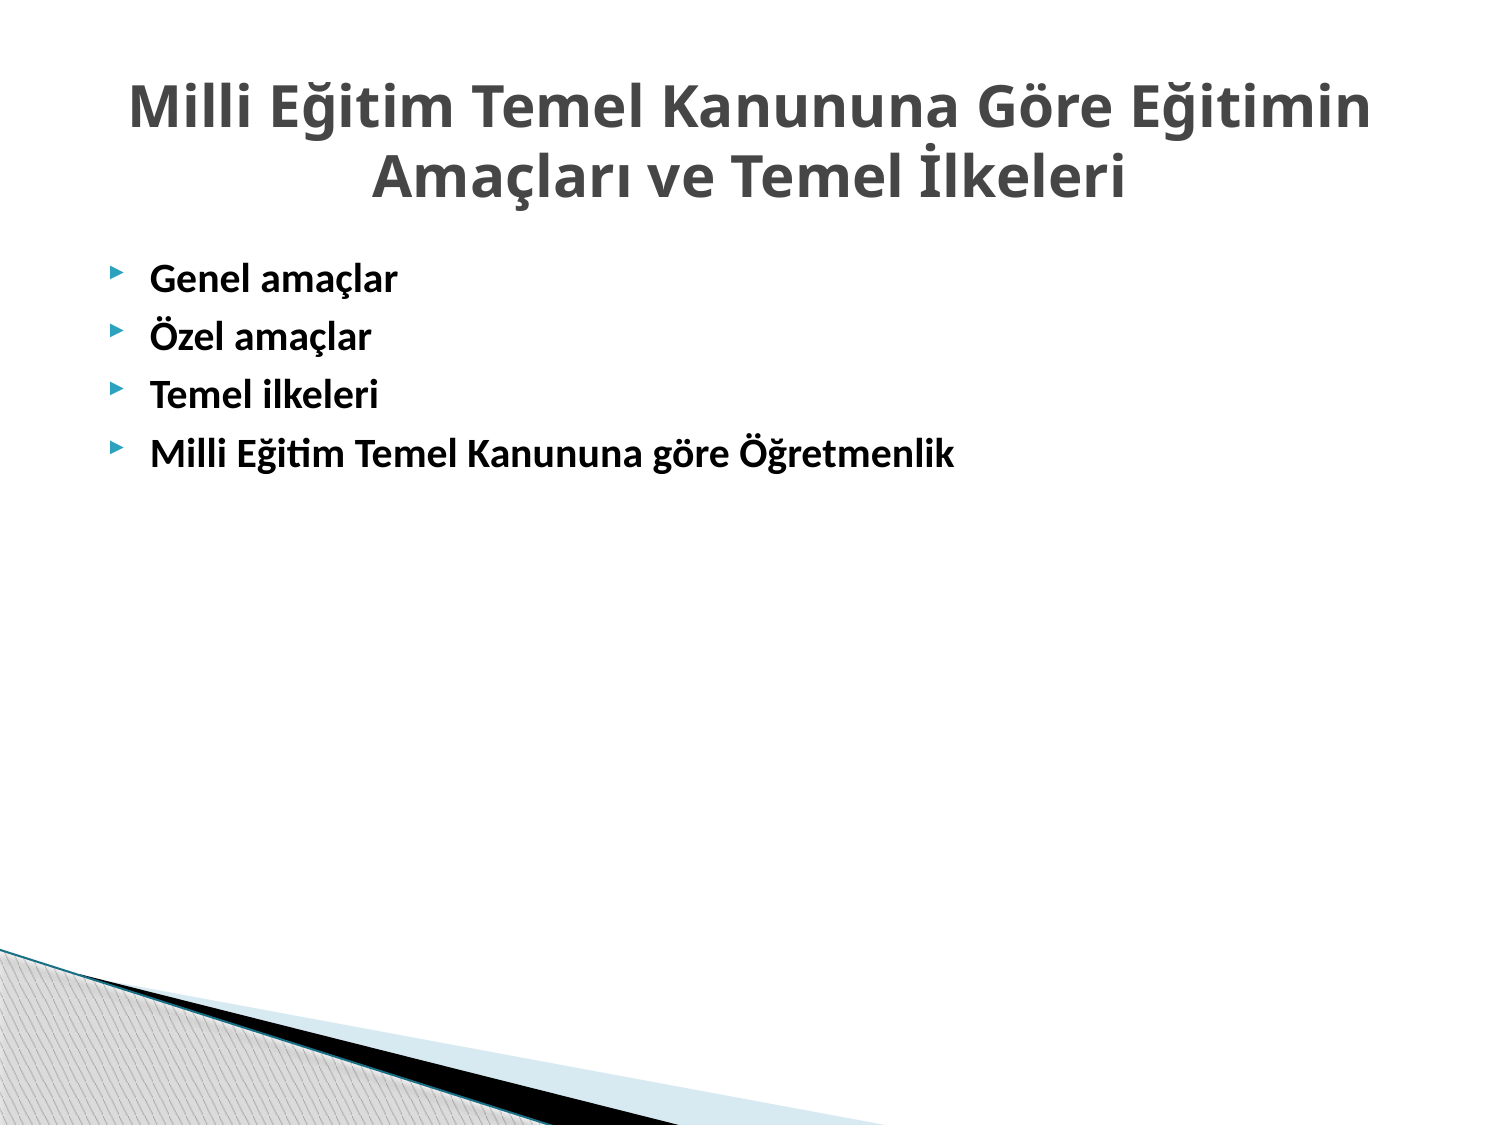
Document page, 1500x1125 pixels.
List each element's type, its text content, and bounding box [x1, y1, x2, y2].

title Milli Eğitim Temel Kanununa Göre Eğitimin Amaçları ve Temel İlkeleri [75, 45, 1425, 233]
list Genel amaçlar Özel amaçlar Temel ilkeleri Milli Eğitim Temel Kanununa göre Öğretmenlik [75, 243, 1425, 986]
